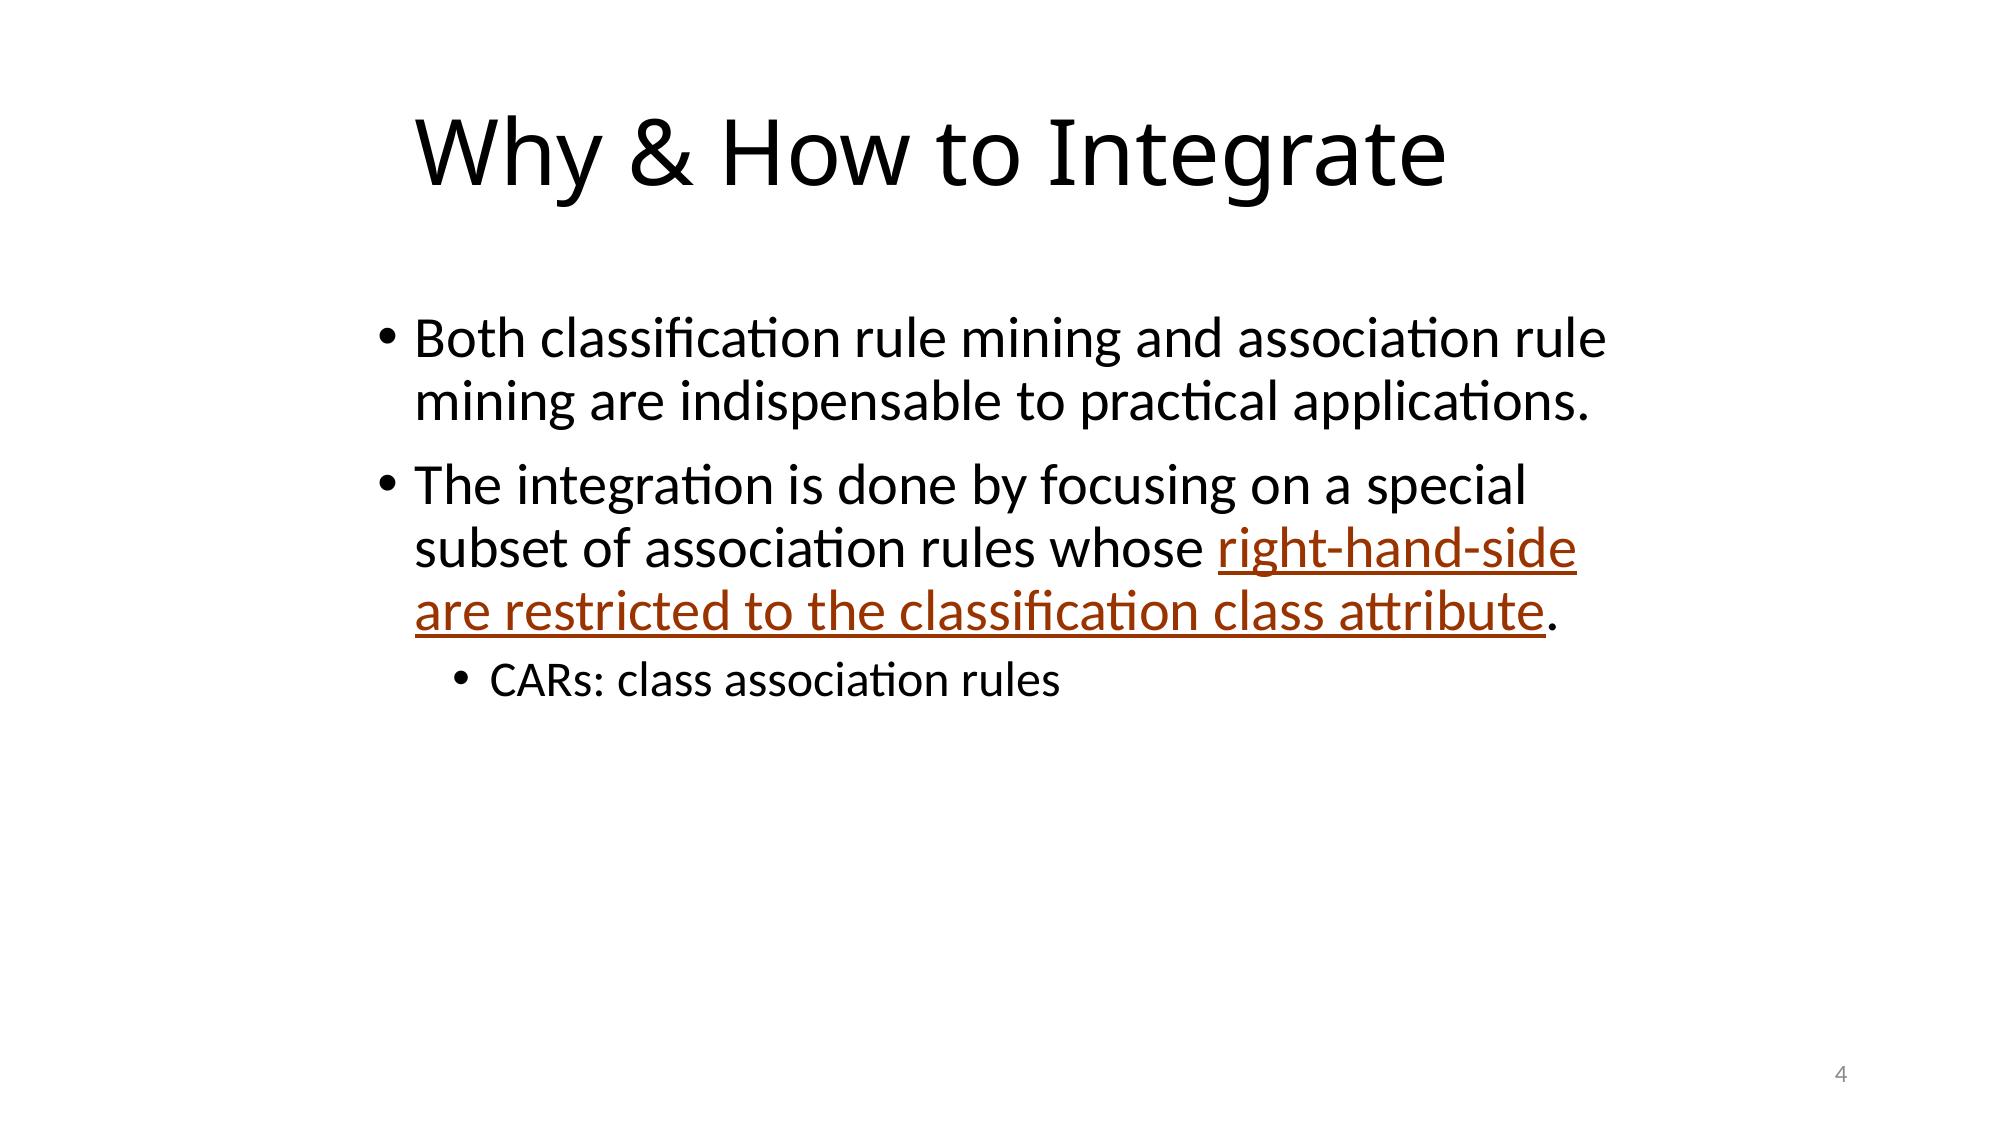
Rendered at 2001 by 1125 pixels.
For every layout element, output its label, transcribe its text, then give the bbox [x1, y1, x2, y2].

slide_number 4 [1412, 1042, 1863, 1103]
title Why & How to Integrate [399, 62, 1675, 250]
list Both classification rule mining and association rule mining are indispensable to practical applications. The integration is done by focusing on a special subset of association rules whose right-hand-side are restricted to the classification class attribute. CARs: class association rules [362, 299, 1650, 950]
